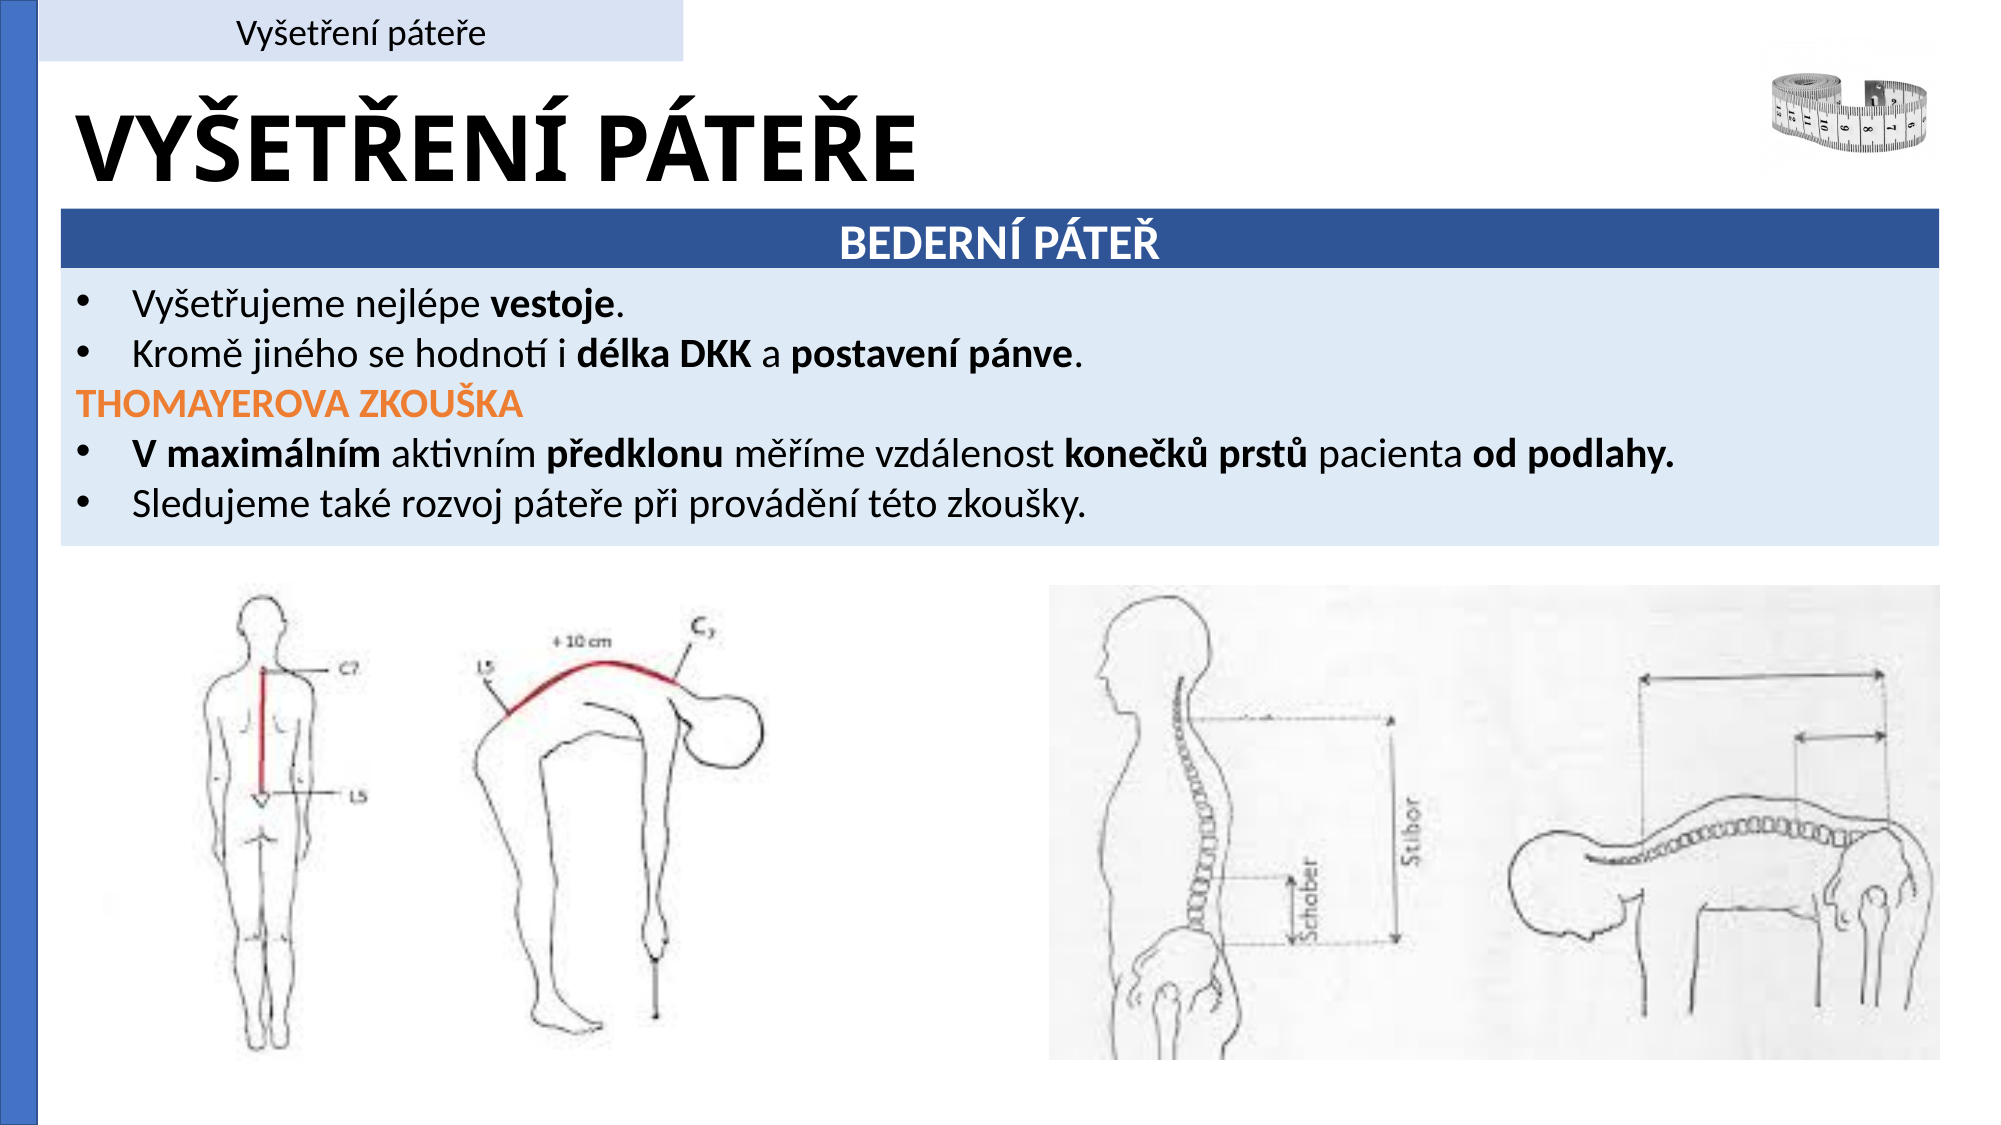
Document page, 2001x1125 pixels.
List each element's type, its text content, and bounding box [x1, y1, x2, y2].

picture [1049, 585, 1940, 1060]
text_box BEDERNÍ PÁTEŘ [60, 208, 1940, 268]
picture [1756, 37, 1940, 174]
text_box Vyšetřujeme nejlépe vestoje. Kromě jiného se hodnotí i délka DKK a postavení pánve. THOMAYEROVA ZKOUŠKA V maximálním aktivním předklonu měříme vzdálenost konečků prstů pacienta od podlahy. Sledujeme také rozvoj páteře při provádění této zkoušky. [60, 268, 1940, 547]
text_box [0, 0, 38, 1125]
title VYŠETŘENÍ PÁTEŘE [60, 88, 1758, 208]
text_box Vyšetření páteře [39, 0, 684, 62]
picture [60, 562, 831, 1064]
